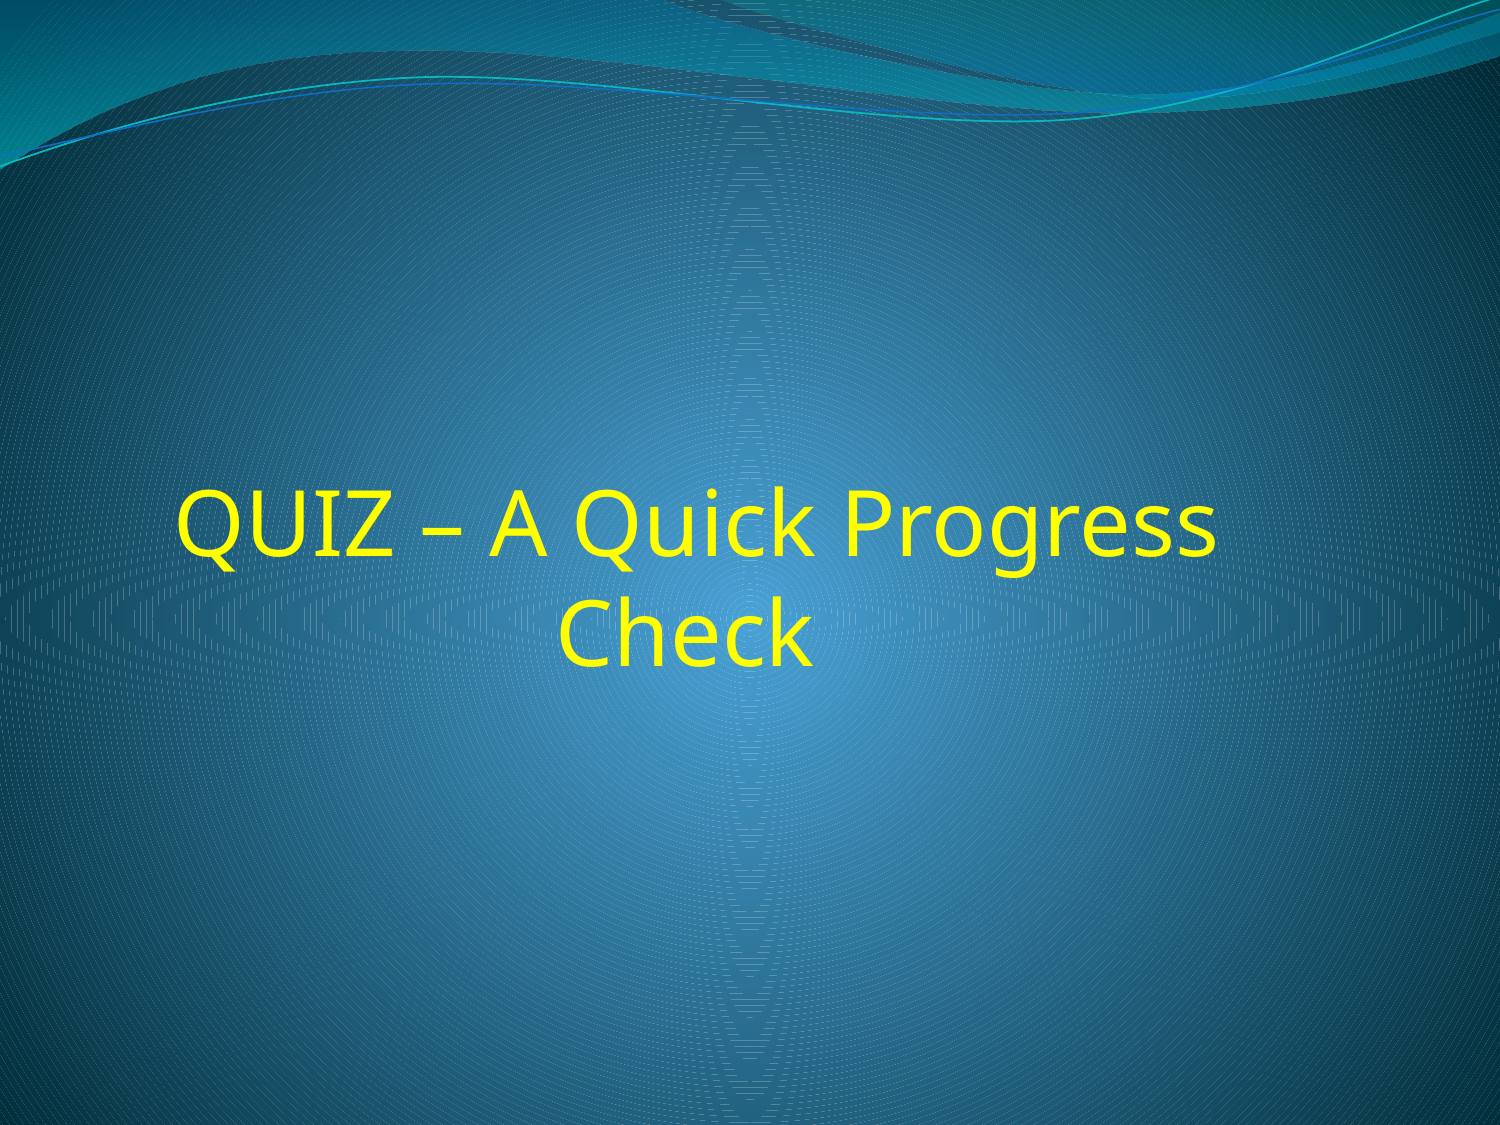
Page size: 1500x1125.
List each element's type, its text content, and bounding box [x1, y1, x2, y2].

text_box QUIZ – A Quick Progress Check [105, 456, 1289, 692]
